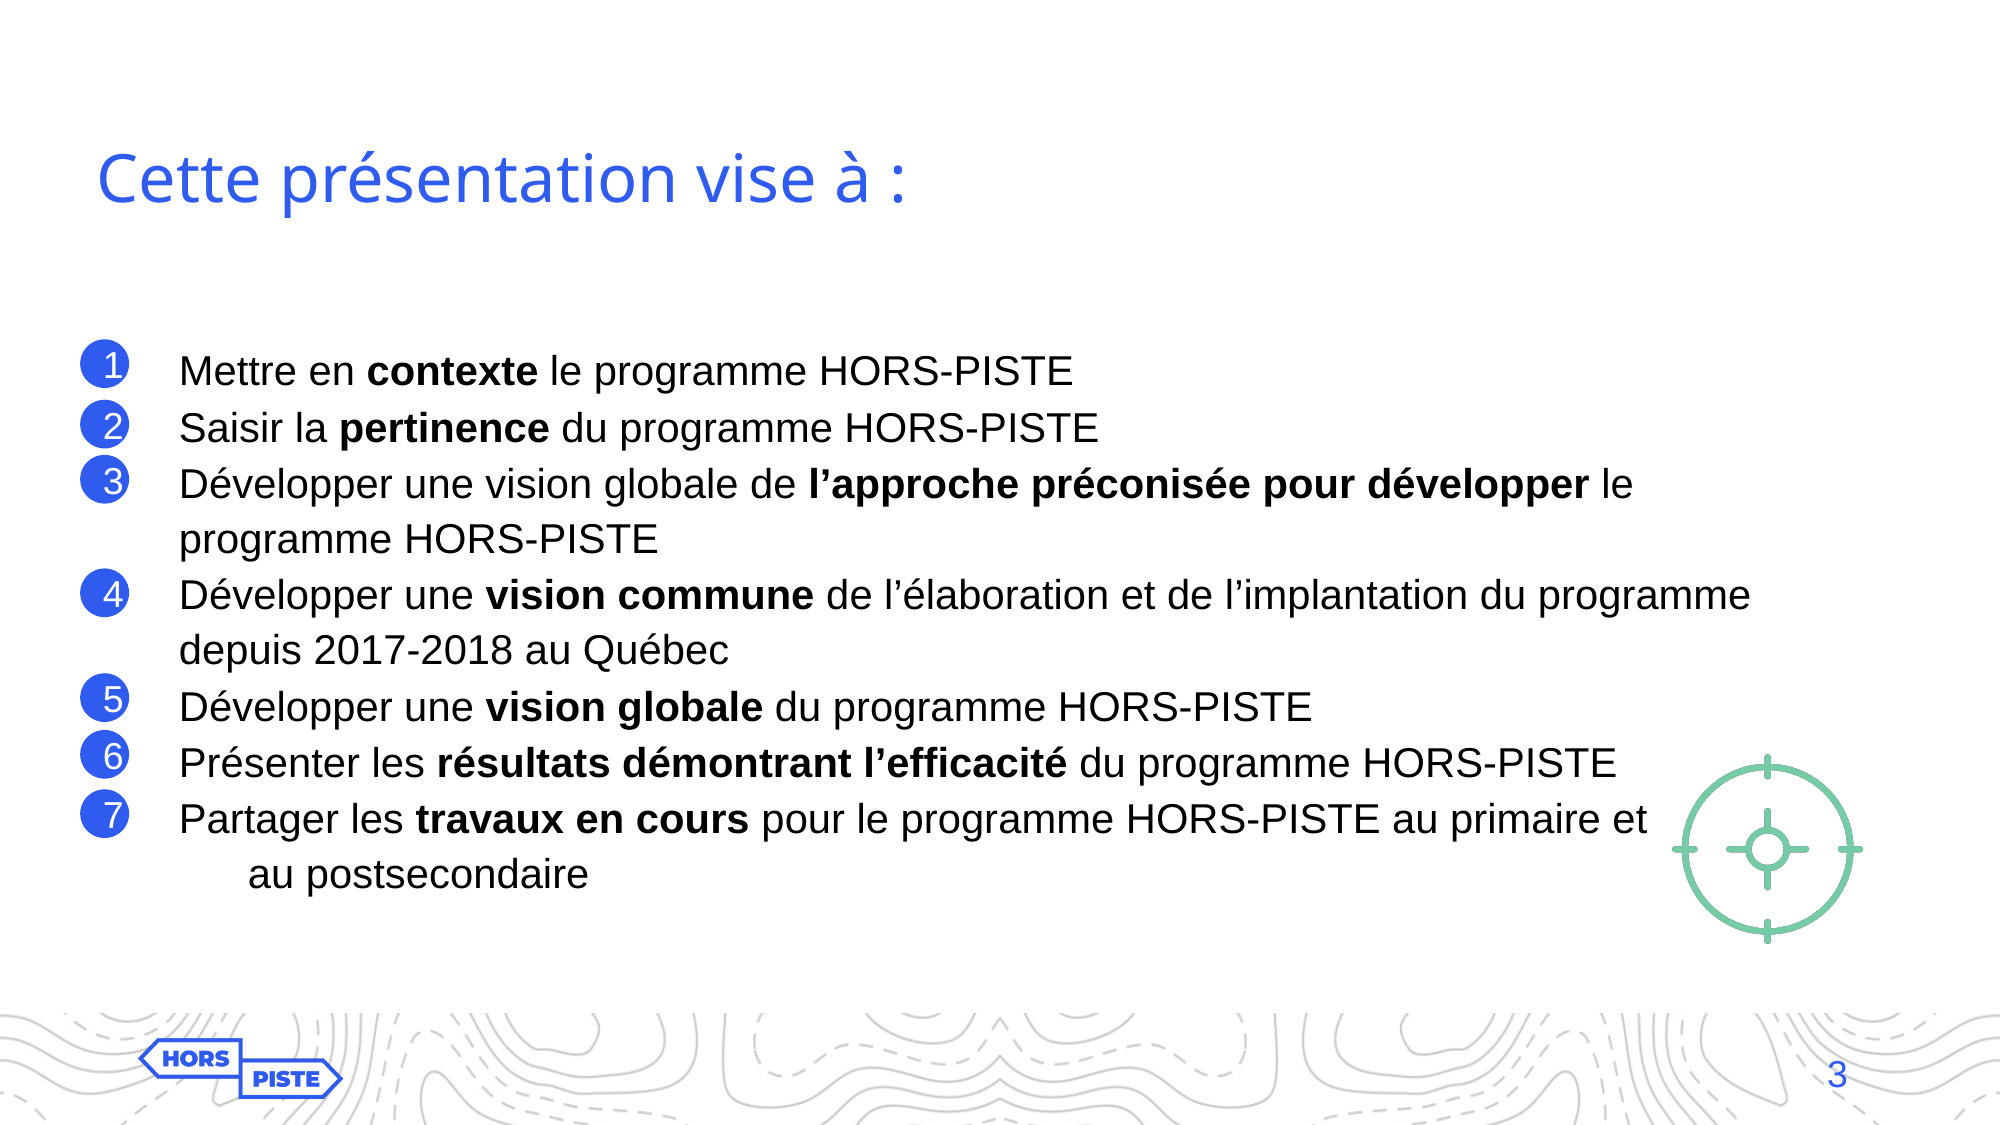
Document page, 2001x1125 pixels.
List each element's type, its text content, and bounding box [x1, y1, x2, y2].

text_box 7 [80, 789, 130, 839]
slide_number 3 [1412, 1042, 1863, 1103]
text_box 5 [80, 673, 130, 722]
title Cette présentation vise à : [81, 72, 1807, 290]
text_box 4 [80, 568, 130, 618]
text_box 3 [80, 454, 130, 504]
picture [1672, 754, 1863, 944]
text_box 2 [80, 399, 130, 449]
picture [0, 1012, 2000, 1125]
text_box 1 [80, 339, 130, 389]
text_box 6 [80, 729, 130, 779]
text_box Mettre en contexte le programme HORS-PISTE Saisir la pertinence du programme HORS-PISTE Développer une vision globale de l’approche préconisée pour développer le programme HORS-PISTE Développer une vision commune de l’élaboration et de l’implantation du programme depuis 2017-2018 au Québec Développer une vision globale du programme HORS-PISTE Présenter les résultats démontrant l’efficacité du programme HORS-PISTE Partager les travaux en cours pour le programme HORS-PISTE au primaire et au postsecondaire [164, 331, 1863, 955]
